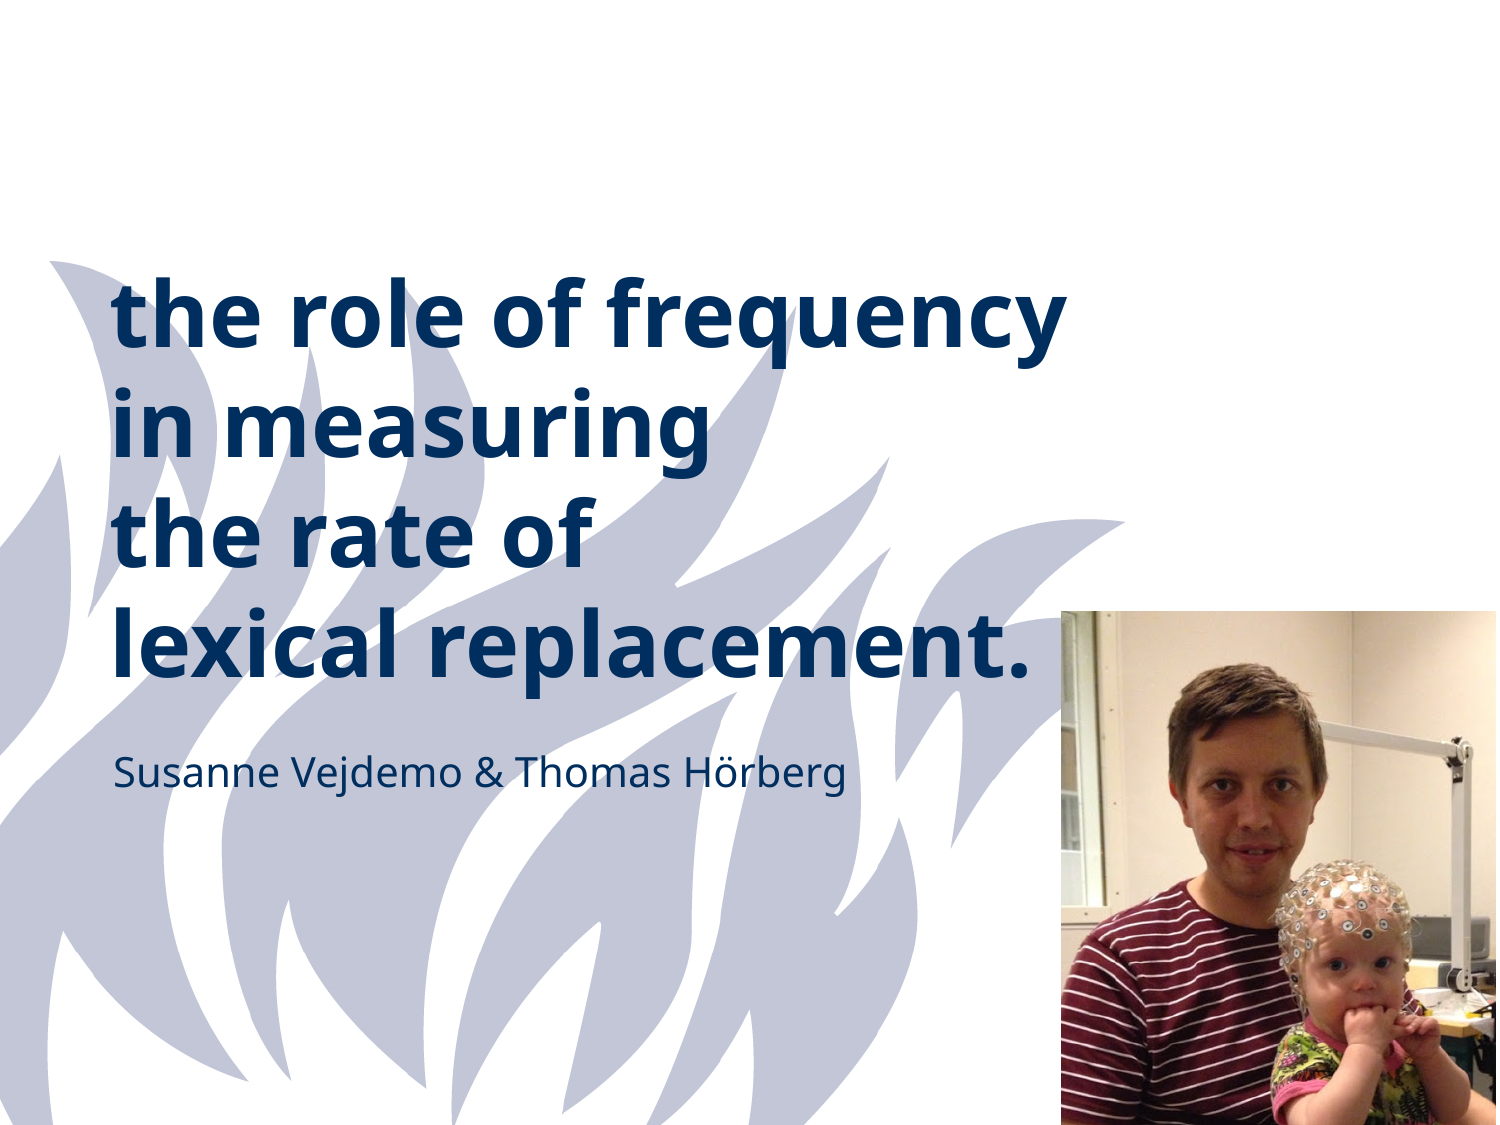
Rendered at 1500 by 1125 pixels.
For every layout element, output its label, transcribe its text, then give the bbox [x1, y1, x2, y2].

subtitle Susanne Vejdemo & Thomas Hörberg [98, 727, 1055, 825]
title the role of frequency in measuring the rate of lexical replacement. [98, 137, 1186, 705]
picture [0, 261, 1497, 1125]
